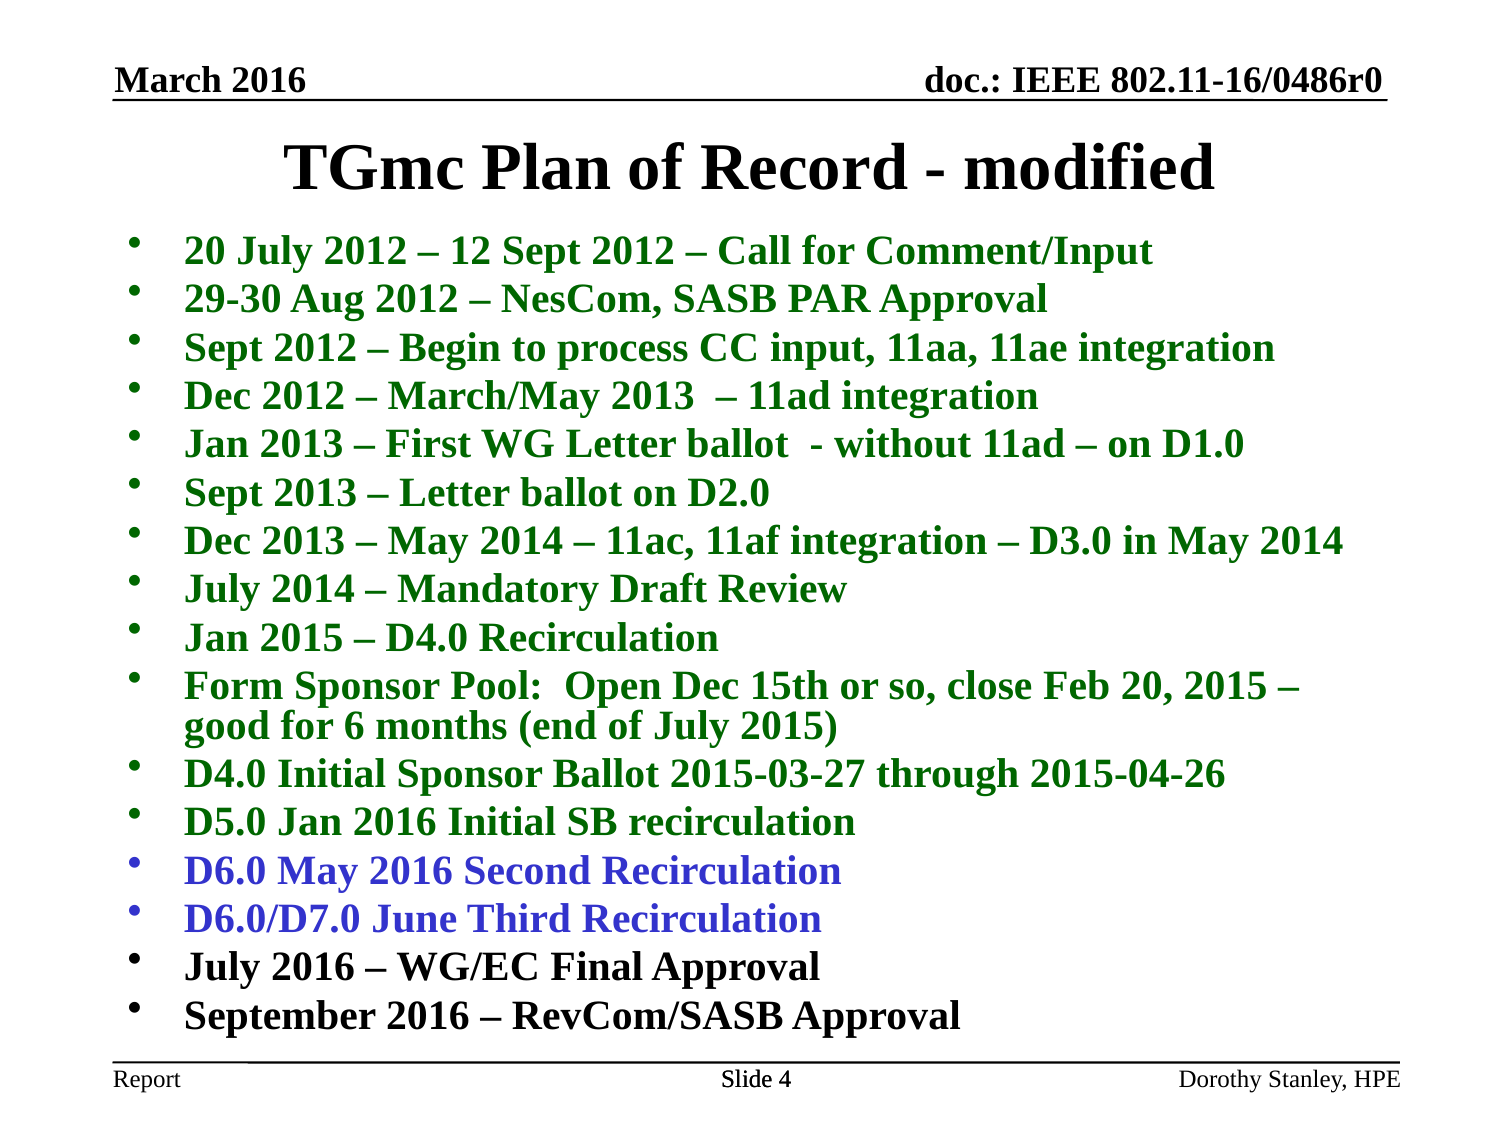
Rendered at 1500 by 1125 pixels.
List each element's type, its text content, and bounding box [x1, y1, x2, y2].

title TGmc Plan of Record - modified [112, 74, 1388, 224]
text_box Slide 4 [675, 1080, 838, 1093]
list 20 July 2012 – 12 Sept 2012 – Call for Comment/Input 29-30 Aug 2012 – NesCom, SASB PAR Approval Sept 2012 – Begin to process CC input, 11aa, 11ae integration Dec 2012 – March/May 2013 – 11ad integration Jan 2013 – First WG Letter ballot - without 11ad – on D1.0 Sept 2013 – Letter ballot on D2.0 Dec 2013 – May 2014 – 11ac, 11af integration – D3.0 in May 2014 July 2014 – Mandatory Draft Review Jan 2015 – D4.0 Recirculation Form Sponsor Pool: Open Dec 15th or so, close Feb 20, 2015 –good for 6 months (end of July 2015) D4.0 Initial Sponsor Ballot 2015-03-27 through 2015-04-26 D5.0 Jan 2016 Initial SB recirculation D6.0 May 2016 Second Recirculation D6.0/D7.0 June Third Recirculation July 2016 – WG/EC Final Approval September 2016 – RevCom/SASB Approval [112, 224, 1388, 1080]
footer Dorothy Stanley, HPE [1062, 1061, 1402, 1093]
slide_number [114, 54, 309, 74]
